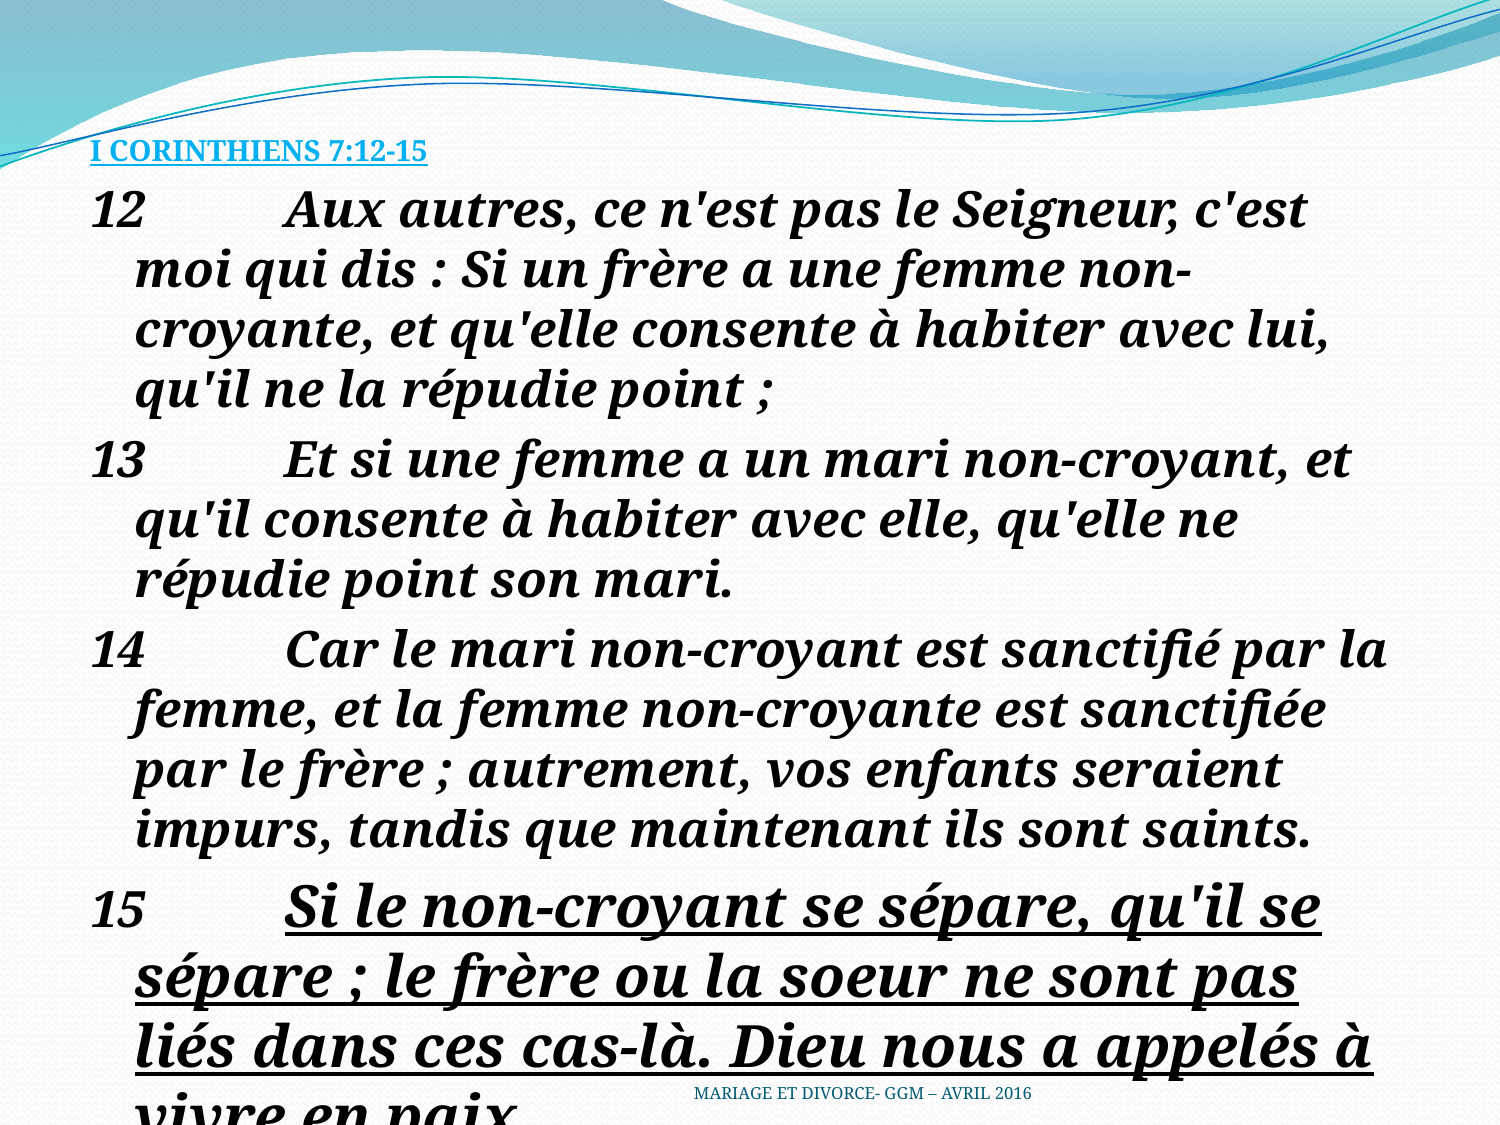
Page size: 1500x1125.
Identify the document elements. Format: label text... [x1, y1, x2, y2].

footer MARIAGE ET DIVORCE- GGM – AVRIL 2016 [437, 1042, 1289, 1103]
list I CORINTHIENS 7:12-15 12 Aux autres, ce n'est pas le Seigneur, c'est moi qui dis : Si un frère a une femme non-croyante, et qu'elle consente à habiter avec lui, qu'il ne la répudie point ; 13 Et si une femme a un mari non-croyant, et qu'il consente à habiter avec elle, qu'elle ne répudie point son mari. 14 Car le mari non-croyant est sanctifié par la femme, et la femme non-croyante est sanctifiée par le frère ; autrement, vos enfants seraient impurs, tandis que maintenant ils sont saints. 15 Si le non-croyant se sépare, qu'il se sépare ; le frère ou la soeur ne sont pas liés dans ces cas-là. Dieu nous a appelés à vivre en paix. [74, 93, 1426, 1038]
